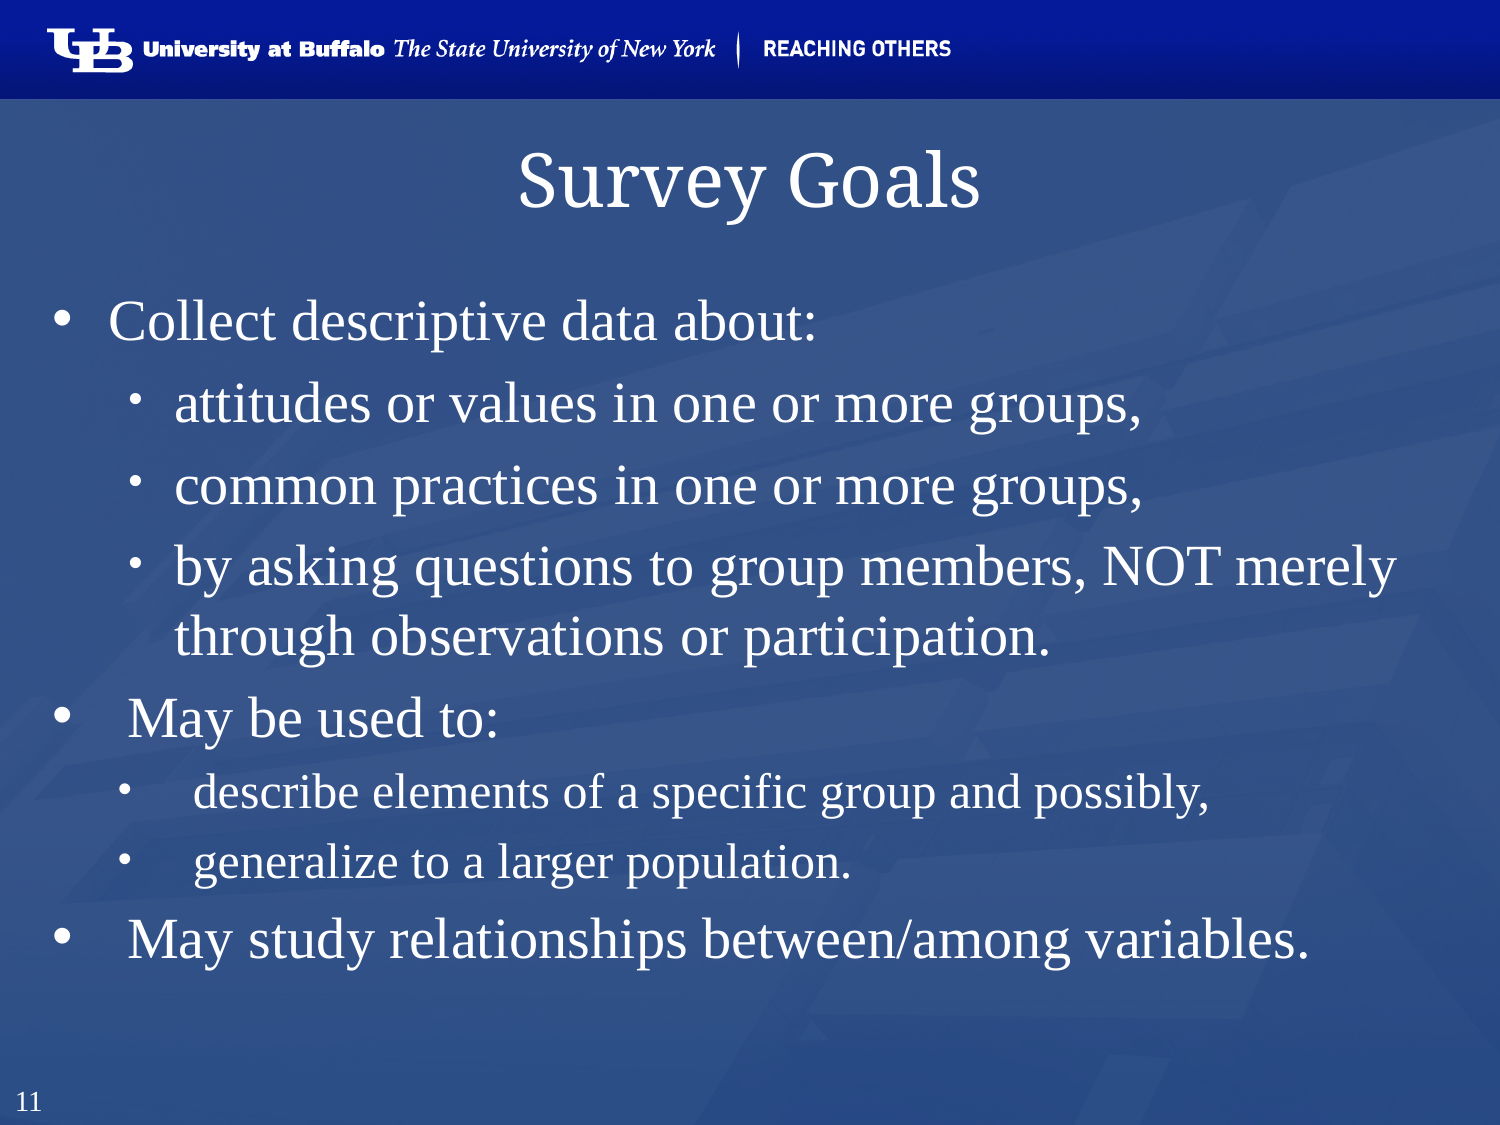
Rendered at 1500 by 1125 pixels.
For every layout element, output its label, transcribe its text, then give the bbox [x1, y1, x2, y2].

title Survey Goals [37, 125, 1463, 250]
list Collect descriptive data about: attitudes or values in one or more groups, common practices in one or more groups, by asking questions to group members, NOT merely through observations or participation. May be used to: describe elements of a specific group and possibly, generalize to a larger population. May study relationships between/among variables. [37, 275, 1463, 1088]
picture [0, 0, 1500, 99]
